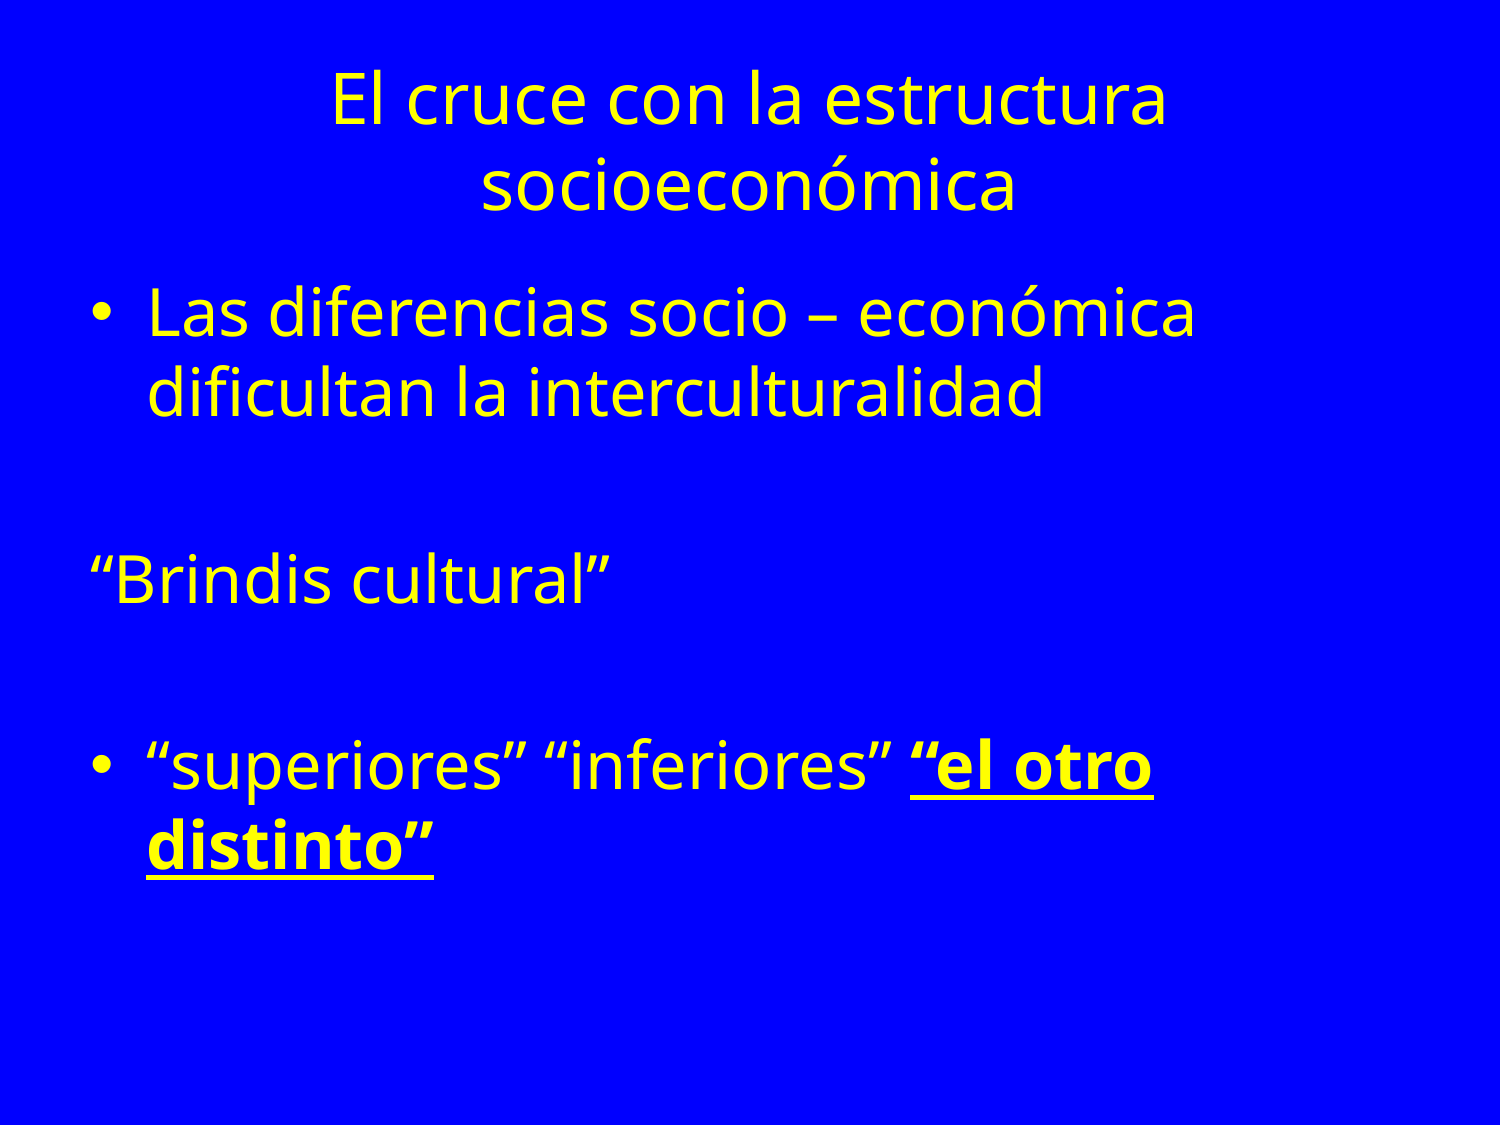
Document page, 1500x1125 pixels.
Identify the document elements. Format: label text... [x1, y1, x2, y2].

title El cruce con la estructura socioeconómica [75, 45, 1425, 233]
list Las diferencias socio – económica dificultan la interculturalidad “Brindis cultural” “superiores” “inferiores” “el otro distinto” [75, 262, 1425, 1005]
